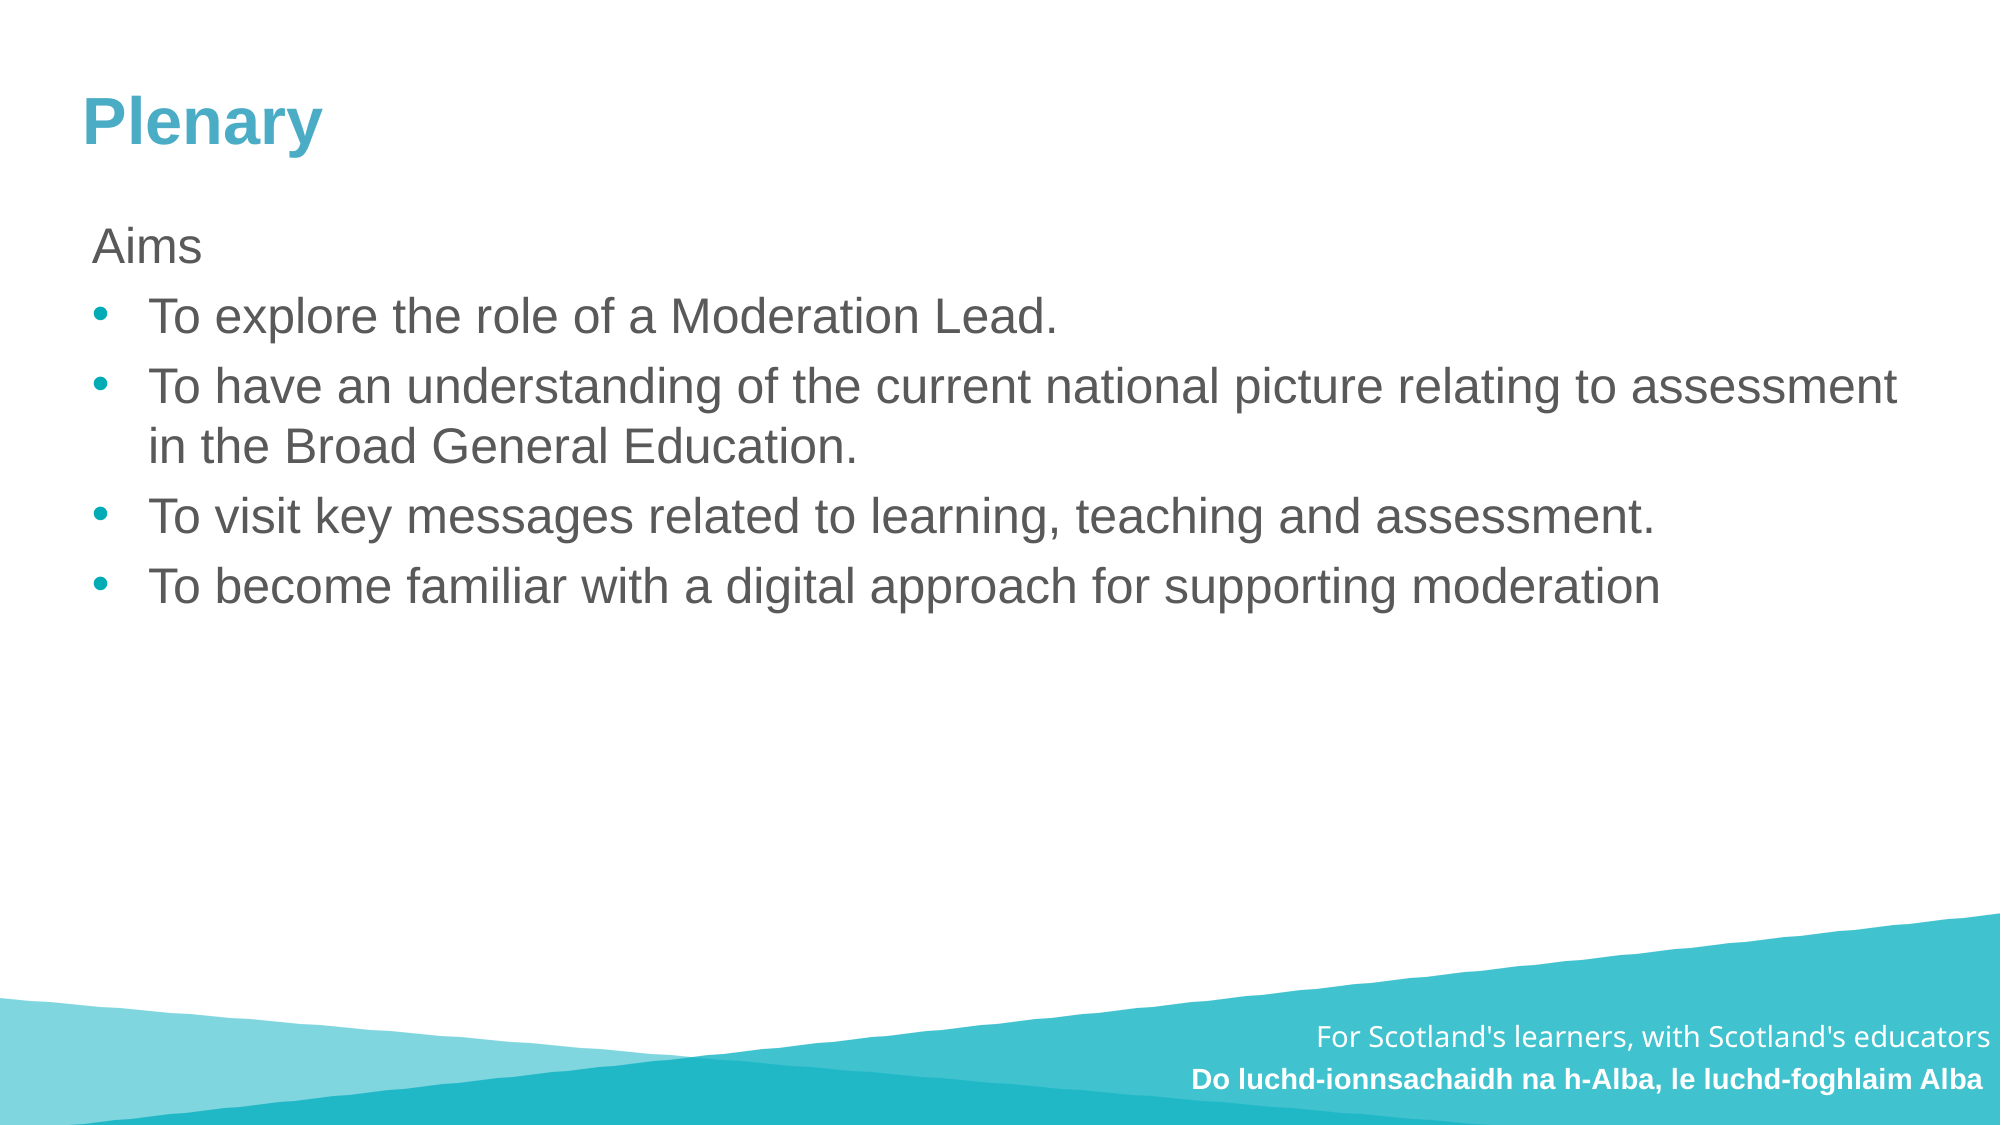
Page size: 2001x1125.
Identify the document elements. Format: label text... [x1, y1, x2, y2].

text_box [76, 397, 1876, 638]
list Aims To explore the role of a Moderation Lead. To have an understanding of the current national picture relating to assessment in the Broad General Education. To visit key messages related to learning, teaching and assessment. To become familiar with a digital approach for supporting moderation [76, 206, 1916, 911]
picture [0, 913, 2000, 1125]
title Plenary [67, 71, 1941, 165]
